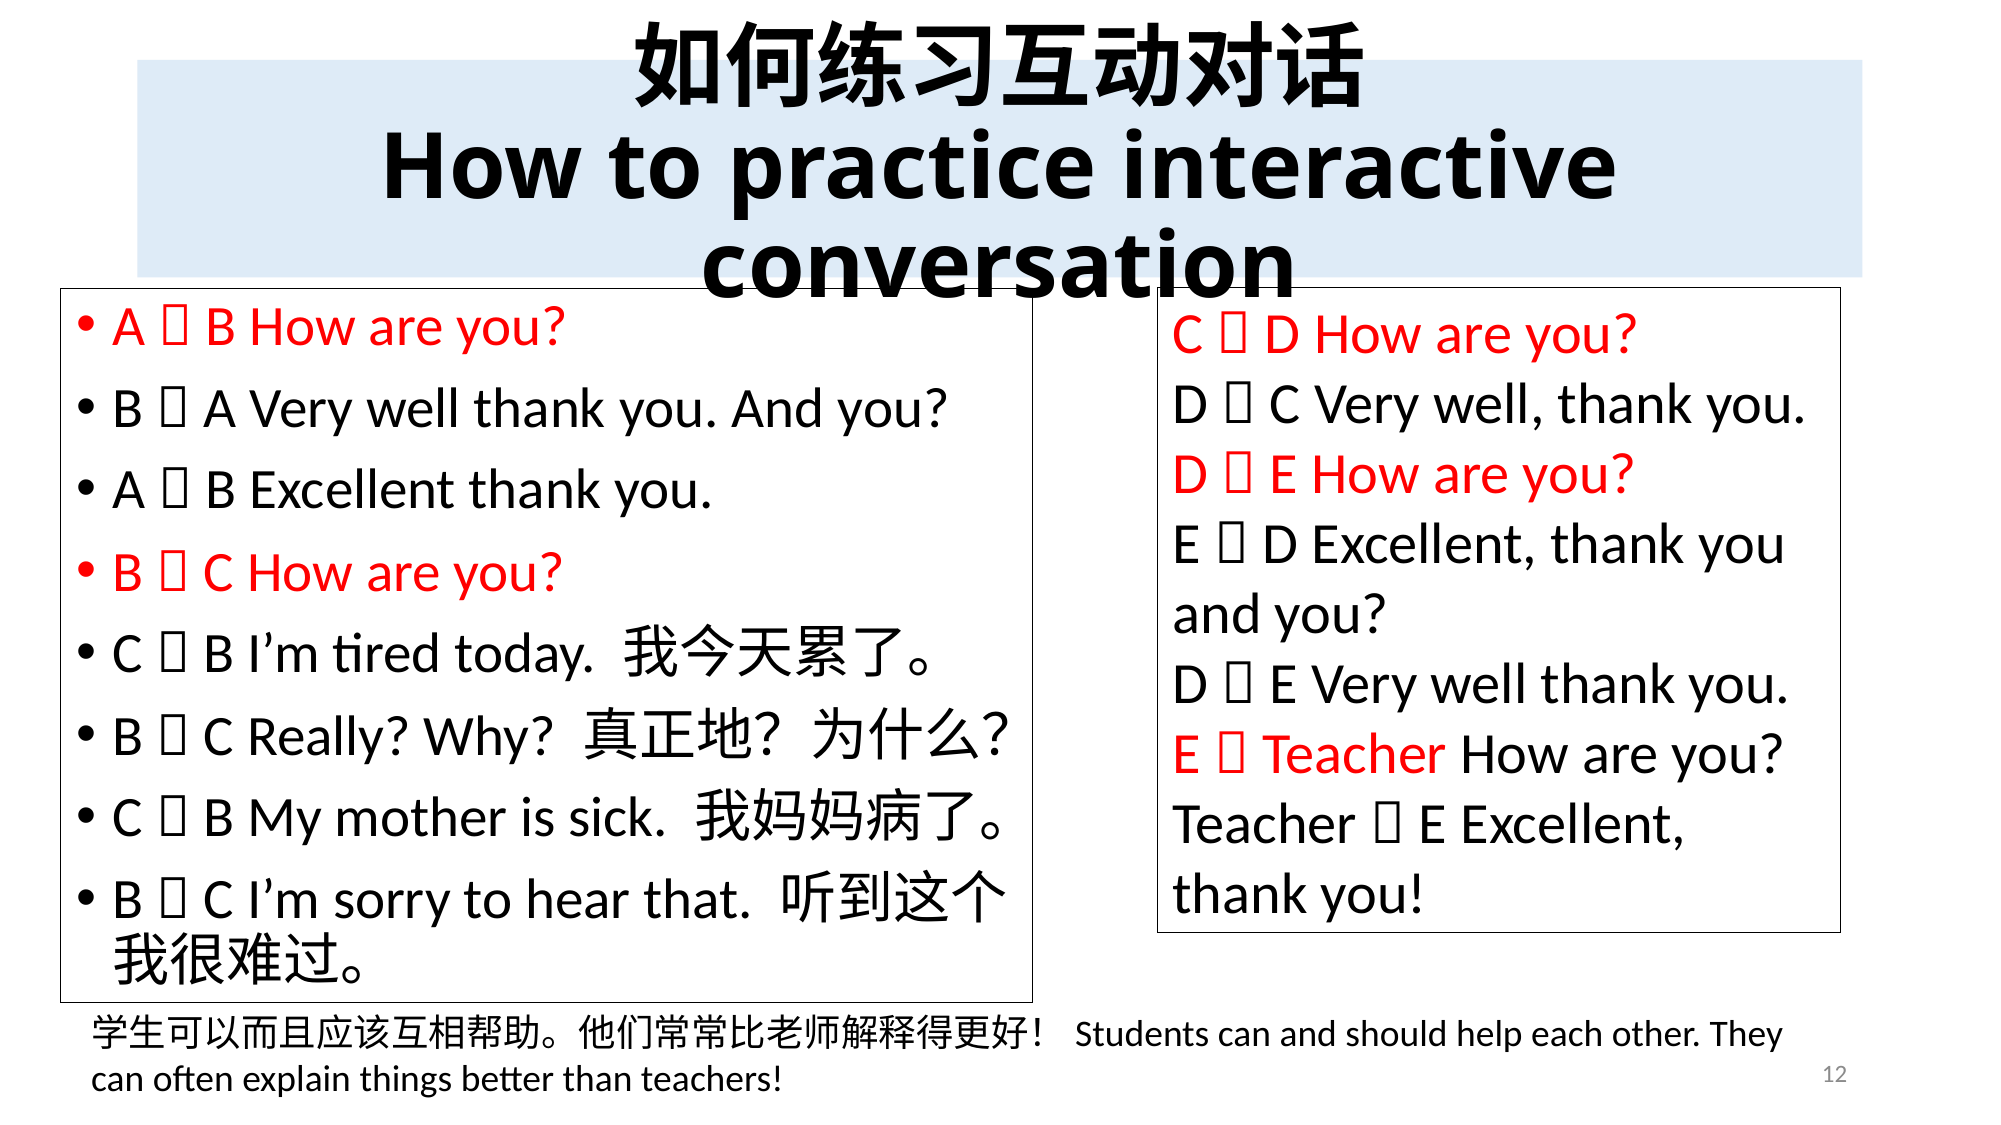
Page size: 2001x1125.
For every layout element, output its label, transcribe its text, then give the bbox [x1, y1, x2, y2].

list A  B How are you? B  A Very well thank you. And you? A  B Excellent thank you. B  C How are you? C  B I’m tired today. 我今天累了。 B  C Really? Why? 真正地？为什么？ C  B My mother is sick. 我妈妈病了。 B  C I’m sorry to hear that. 听到这个我很难过。 [60, 288, 1033, 1003]
text_box 学生可以而且应该互相帮助。他们常常比老师解释得更好！Students can and should help each other. They can often explain things better than teachers! [76, 1002, 1841, 1107]
slide_number 12 [1412, 1042, 1863, 1103]
title 如何练习互动对话 How to practice interactive conversation [137, 59, 1863, 278]
text_box C  D How are you? D  C Very well, thank you. D  E How are you? E  D Excellent, thank you and you? D  E Very well thank you. E  Teacher How are you? Teacher  E Excellent, thank you! [1157, 287, 1841, 933]
